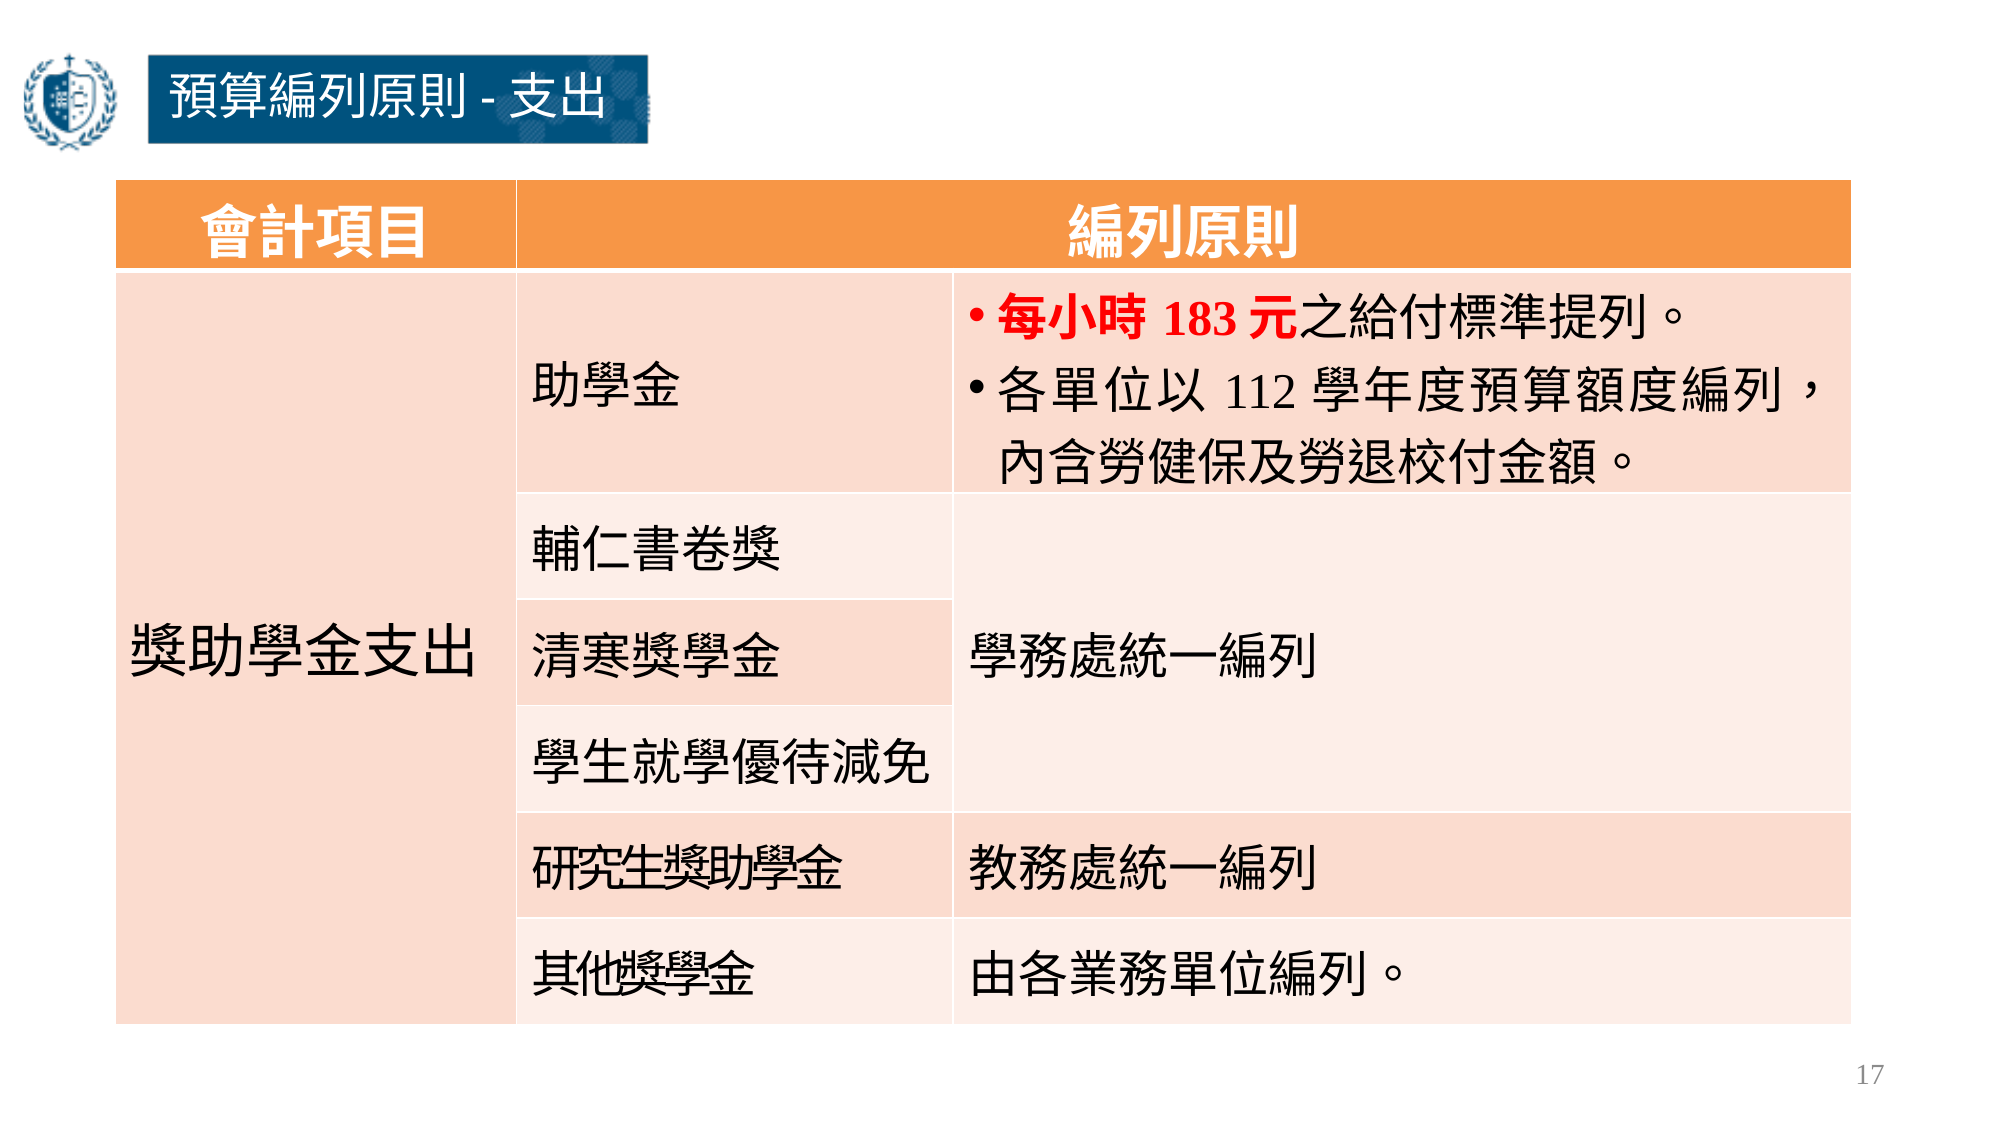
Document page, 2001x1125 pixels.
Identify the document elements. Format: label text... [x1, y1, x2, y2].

table_header 會計項目 [116, 205, 516, 268]
table_cell 教務處統一編列 [954, 813, 1851, 917]
table_cell 其他獎學金 [517, 919, 952, 1024]
table_cell 輔仁書卷獎 [517, 494, 952, 598]
table_cell 由各業務單位編列。 [954, 919, 1851, 1024]
table_cell 研究生獎助學金 [517, 813, 952, 917]
table_cell 清寒獎學金 [517, 600, 952, 705]
table_cell 學務處統一編列 [954, 494, 1851, 811]
table_cell 學生就學優待減免 [517, 706, 952, 811]
table_cell 每小時183元之給付標準提列。 各單位以112學年度預算額度編列，內含勞健保及勞退校付金額。 [954, 273, 1851, 492]
table_cell 助學金 [517, 273, 952, 492]
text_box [23, 44, 680, 196]
slide_number 17 [1433, 1042, 1900, 1103]
table_header 編列原則 [517, 180, 1851, 268]
table_cell 獎助學金支出 [116, 273, 516, 1024]
